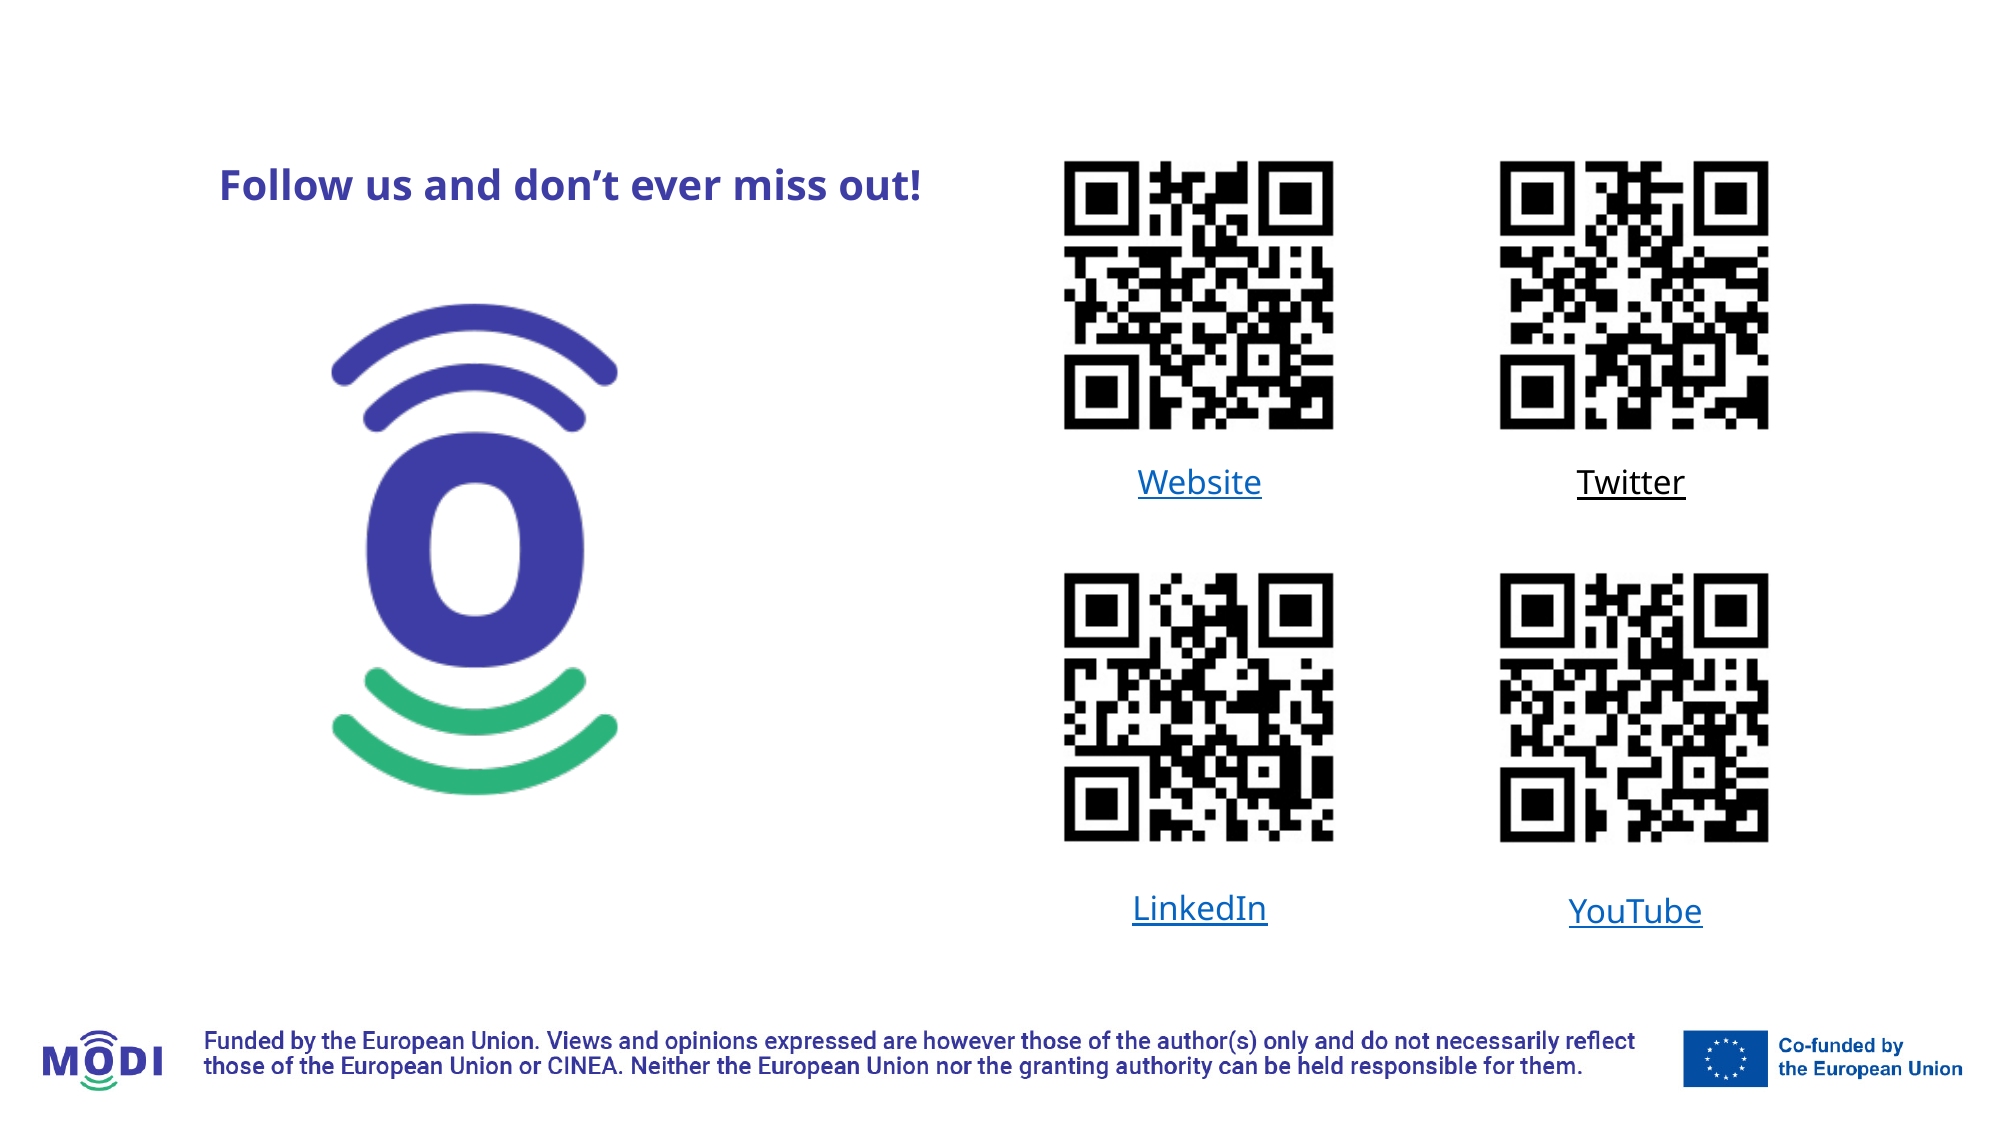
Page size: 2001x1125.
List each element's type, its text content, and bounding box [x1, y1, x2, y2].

text_box YouTube [1458, 882, 1813, 943]
text_box LinkedIn [1022, 879, 1378, 940]
picture [8, 1002, 1992, 1124]
picture [260, 236, 690, 862]
list Follow us and don’t ever miss out! [203, 156, 942, 209]
picture [1458, 557, 1813, 861]
picture [1458, 145, 1813, 448]
picture [1022, 145, 1378, 448]
picture [1022, 557, 1378, 860]
text_box Website [1022, 453, 1378, 514]
text_box Twitter [1458, 453, 1813, 515]
